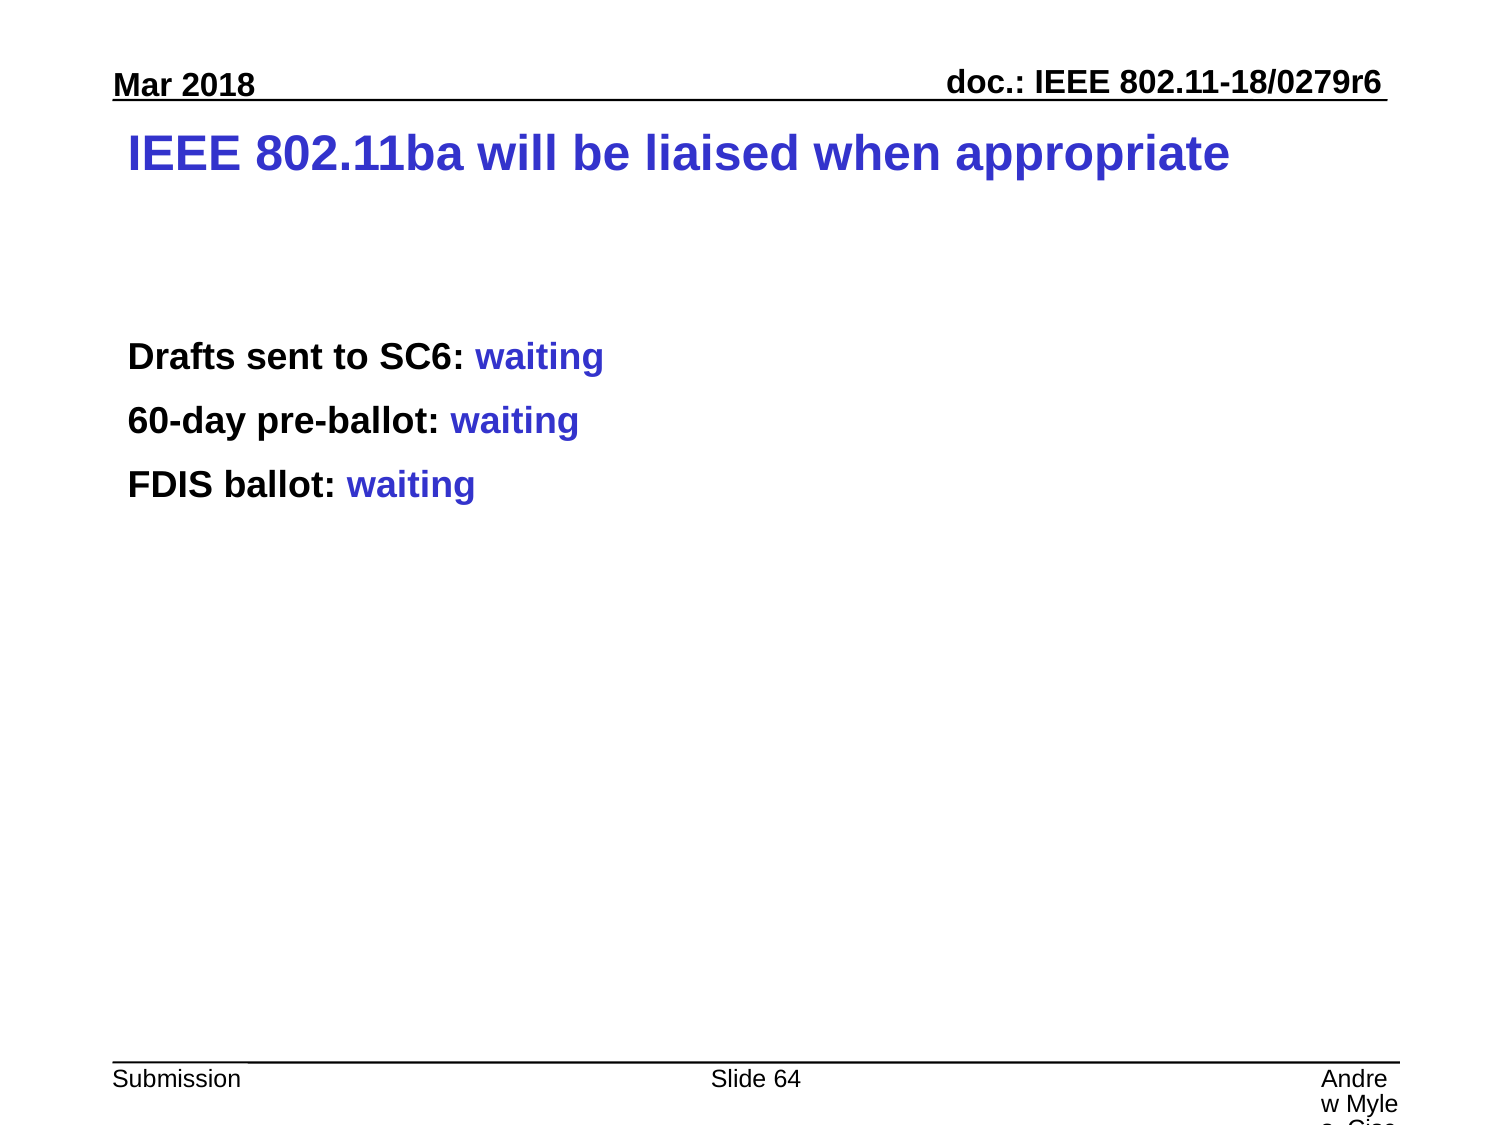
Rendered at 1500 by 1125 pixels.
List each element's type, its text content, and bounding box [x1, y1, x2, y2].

title IEEE 802.11ba will be liaised when appropriate [112, 112, 1388, 288]
slide_number Slide 64 [709, 1061, 803, 1093]
footer Andrew Myles, Cisco [1320, 1061, 1402, 1093]
list Drafts sent to SC6: waiting 60-day pre-ballot: waiting FDIS ballot: waiting [112, 324, 1388, 1000]
